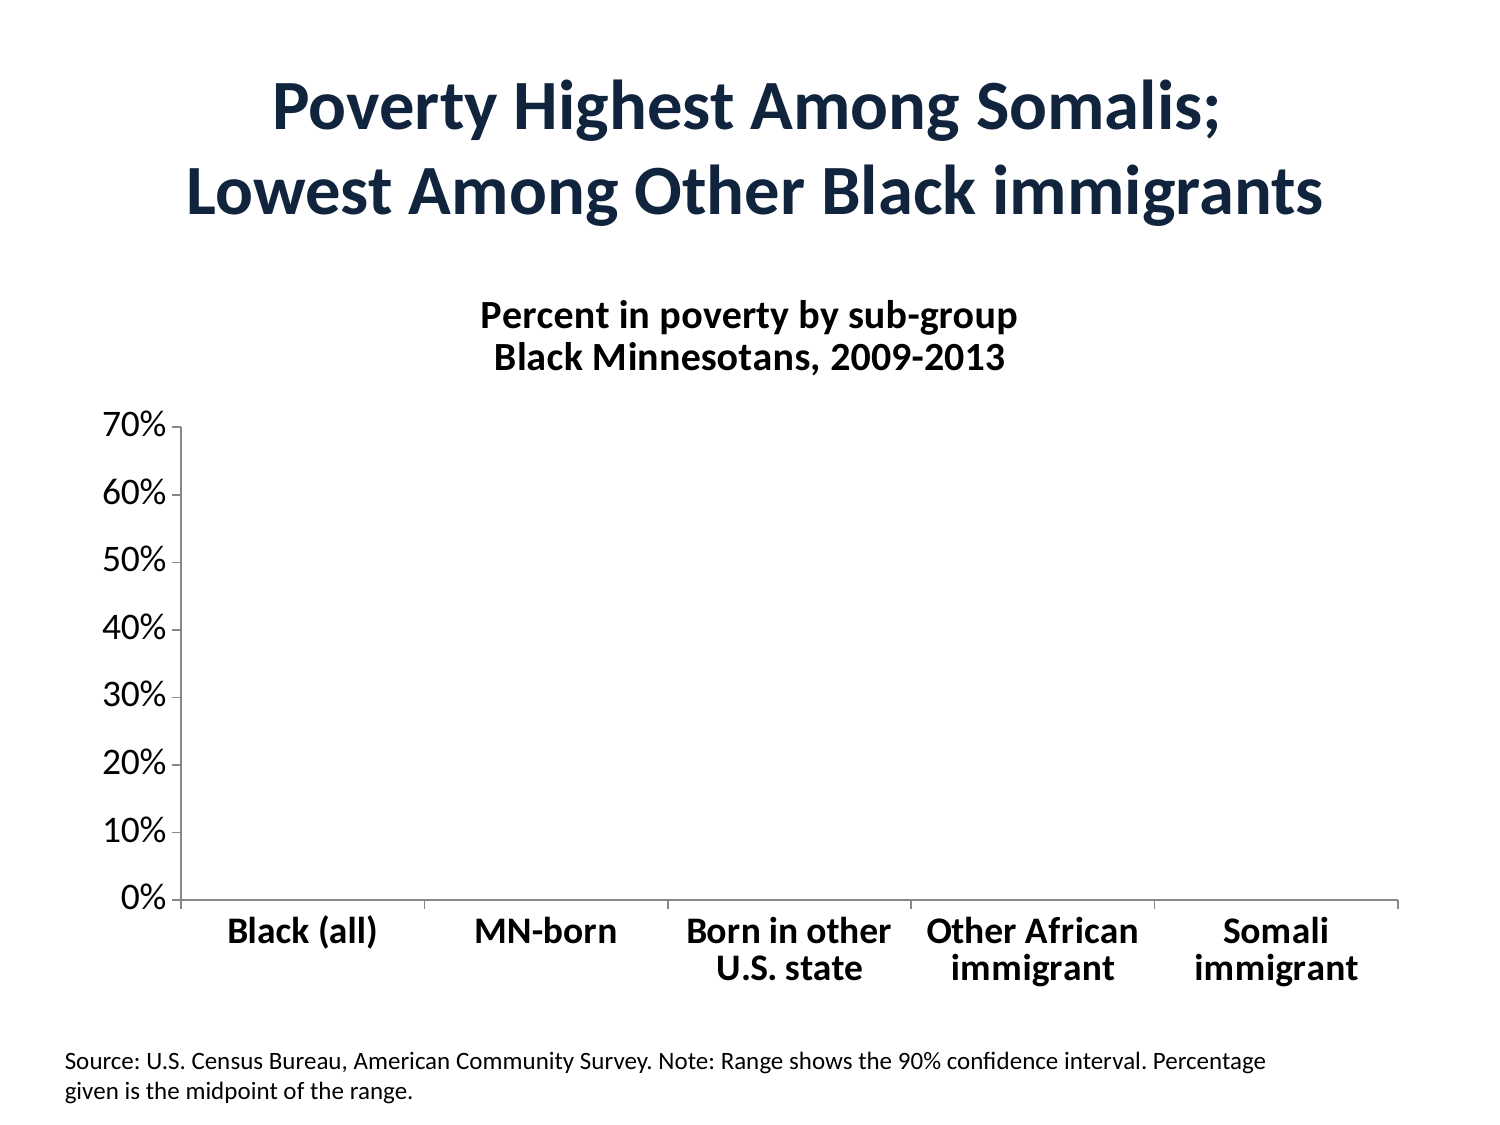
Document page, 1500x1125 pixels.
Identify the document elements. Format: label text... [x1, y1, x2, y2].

text_box Source: U.S. Census Bureau, American Community Survey. Note: Range shows the 90% confidence interval. Percentage given is the midpoint of the range. [49, 1037, 1313, 1125]
chart [74, 262, 1426, 1006]
title Poverty Highest Among Somalis; Lowest Among Other Black immigrants [43, 50, 1469, 238]
